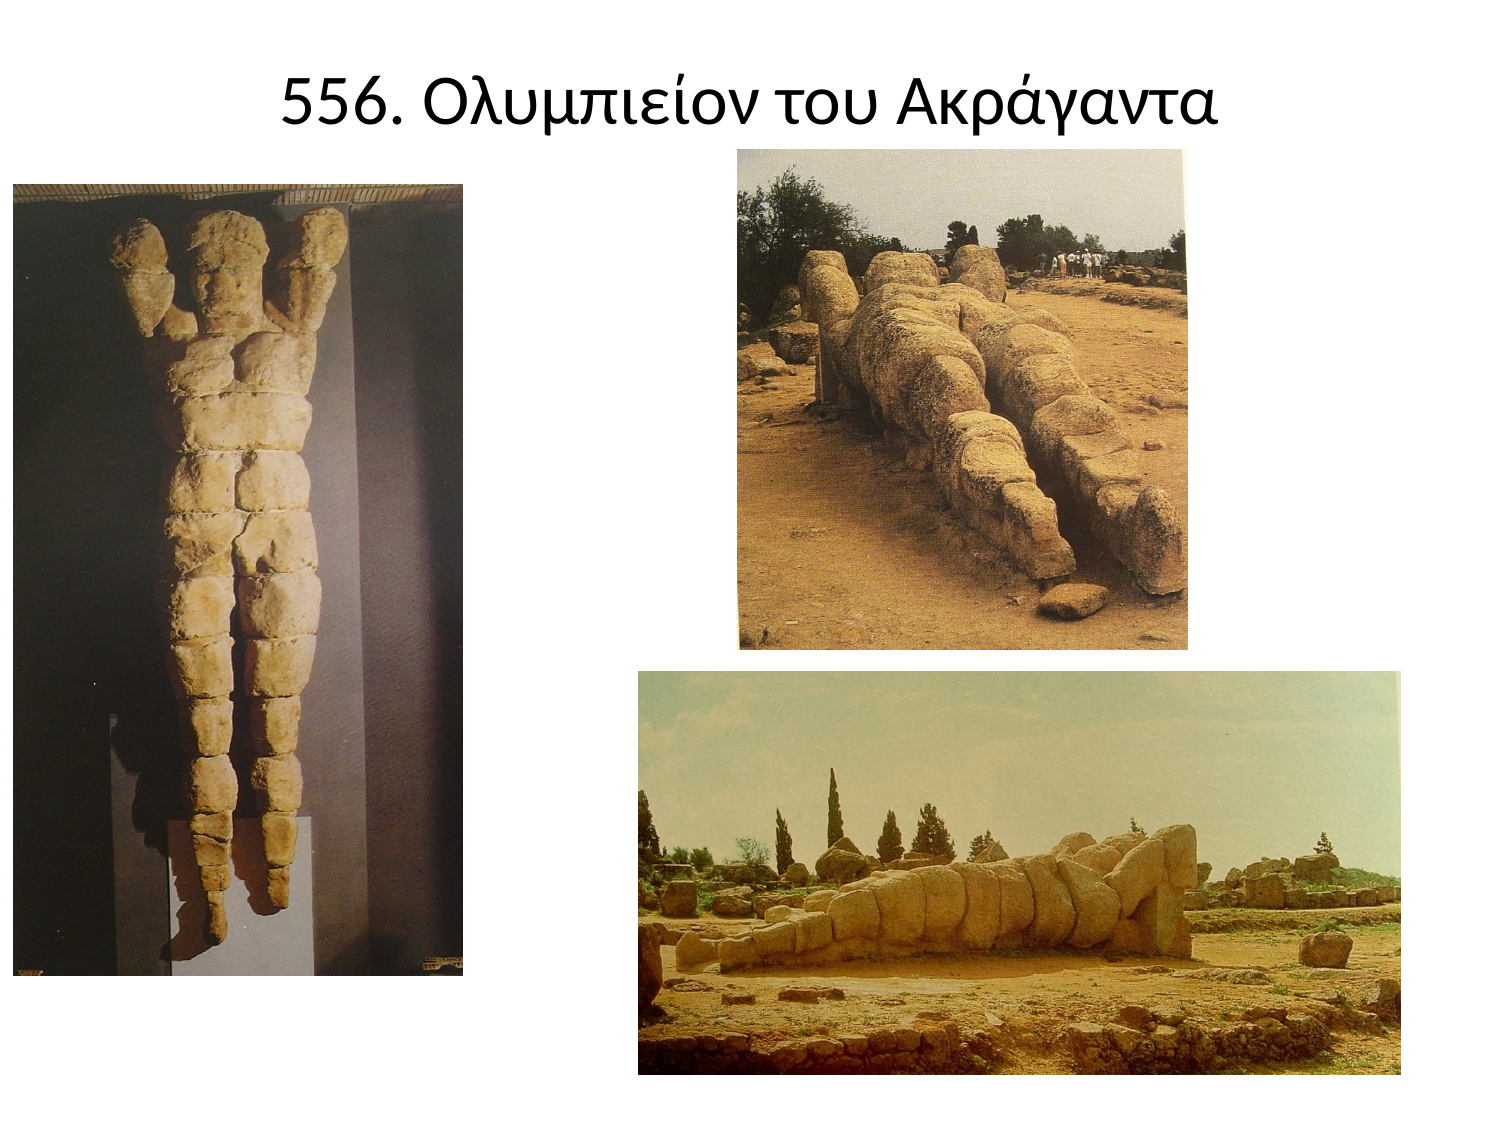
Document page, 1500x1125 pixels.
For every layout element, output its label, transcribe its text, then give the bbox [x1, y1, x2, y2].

picture [638, 671, 1402, 1076]
picture [13, 183, 463, 977]
title 556. Ολυμπιείον του Ακράγαντα [75, 45, 1425, 233]
picture [737, 149, 1188, 651]
